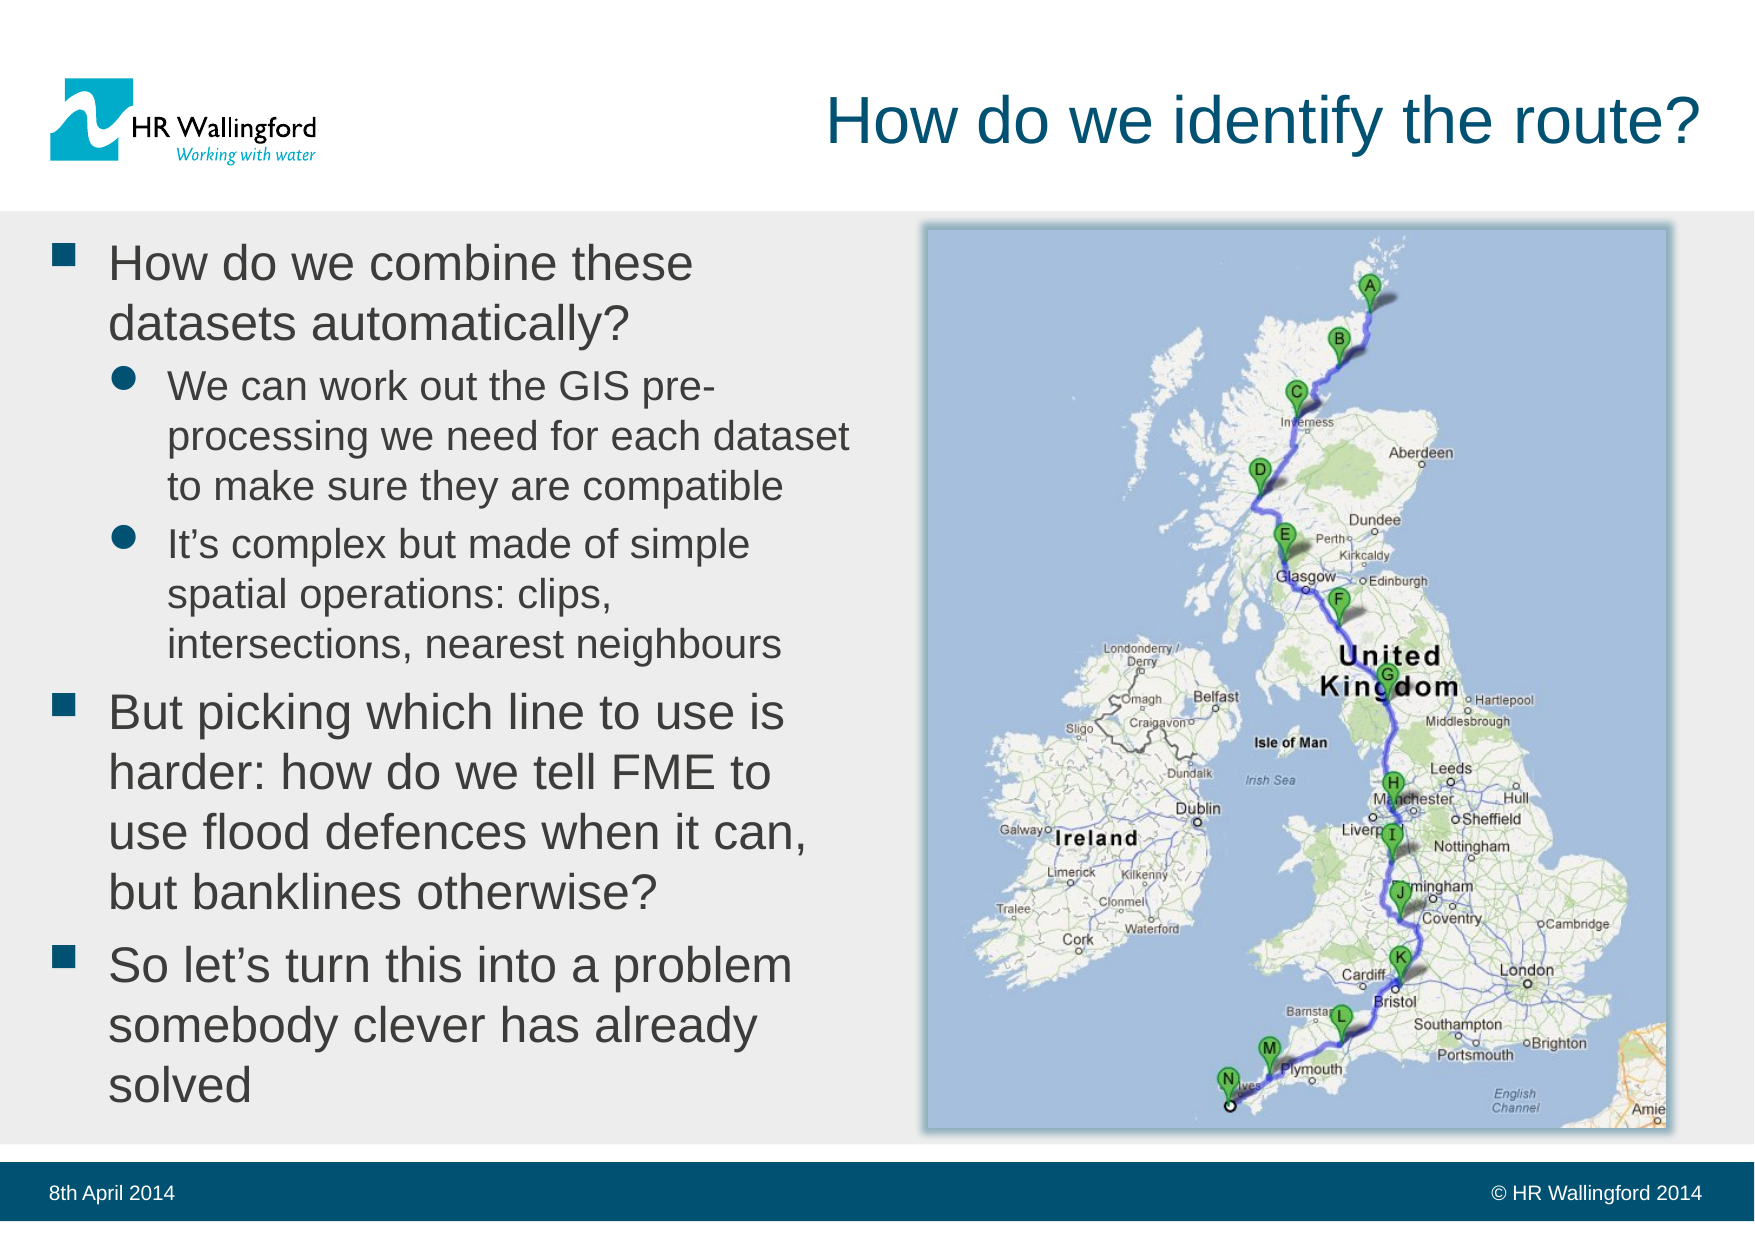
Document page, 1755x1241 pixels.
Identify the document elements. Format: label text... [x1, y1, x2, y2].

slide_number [48, 1162, 286, 1222]
list How do we combine these datasets automatically? We can work out the GIS pre-processing we need for each dataset to make sure they are compatible It’s complex but made of simple spatial operations: clips, intersections, nearest neighbours But picking which line to use is harder: how do we tell FME to use flood defences when it can, but banklines otherwise? So let’s turn this into a problem somebody clever has already solved [49, 230, 862, 1128]
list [928, 229, 1666, 1128]
title How do we identify the route? [332, 51, 1703, 193]
